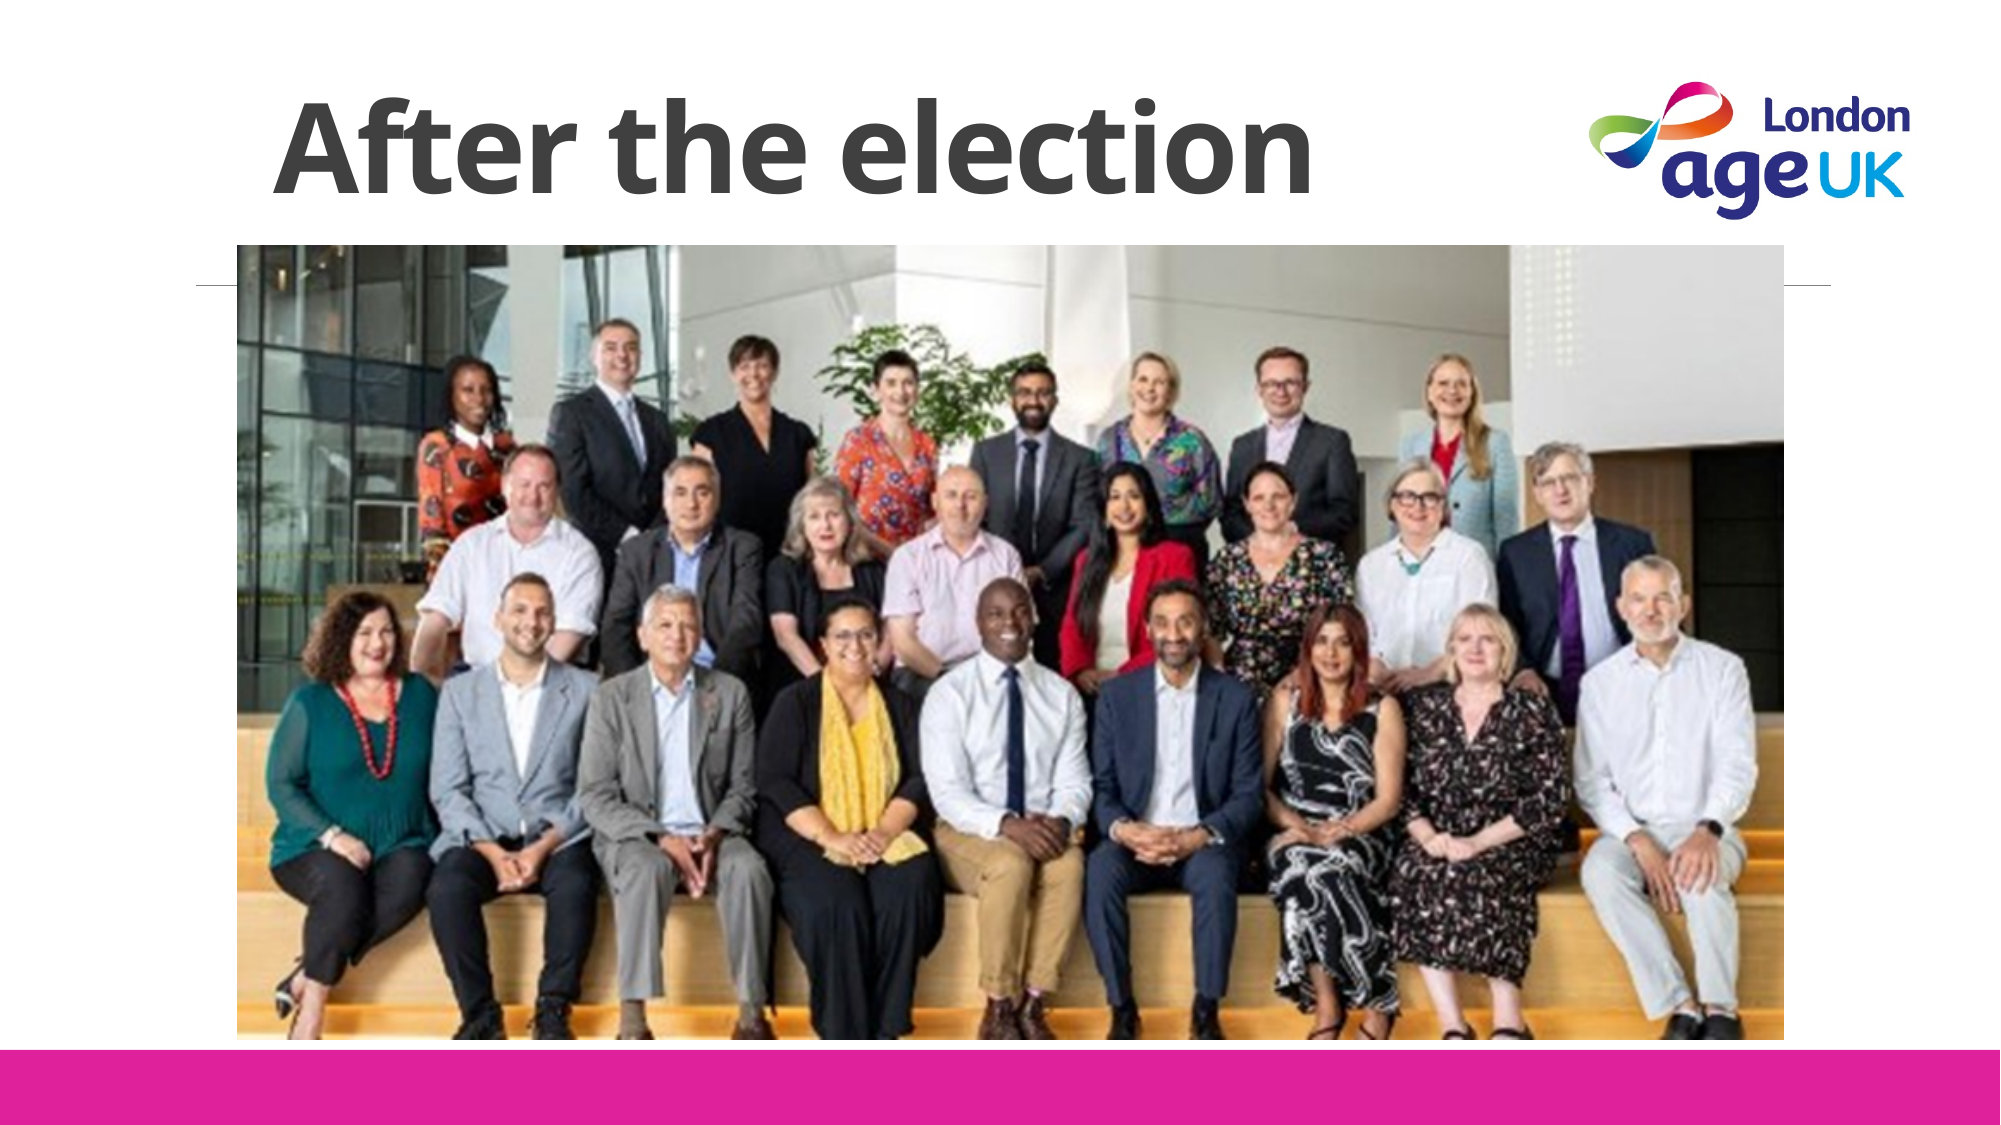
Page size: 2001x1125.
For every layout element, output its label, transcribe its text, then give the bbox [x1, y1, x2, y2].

picture [1556, 49, 1944, 252]
title After the election [258, 0, 1932, 227]
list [236, 244, 1785, 1040]
